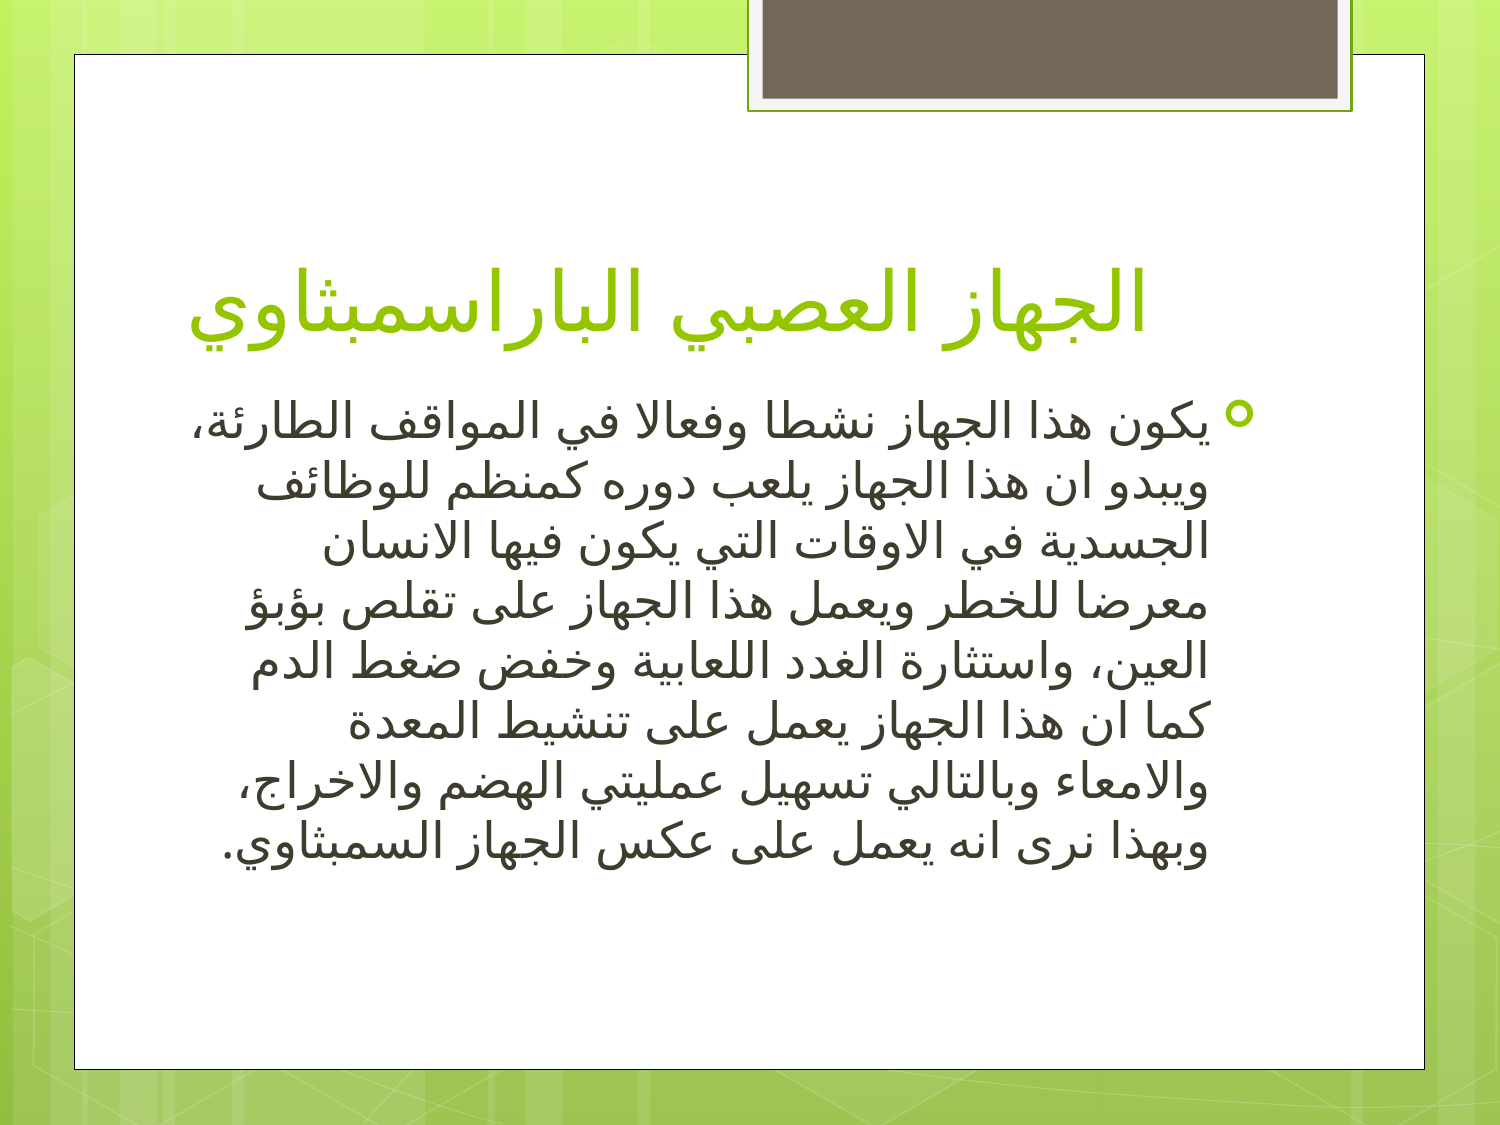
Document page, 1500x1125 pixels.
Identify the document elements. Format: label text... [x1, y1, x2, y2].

list يكون هذا الجهاز نشطا وفعالا في المواقف الطارئة، ويبدو ان هذا الجهاز يلعب دوره كمنظم للوظائف الجسدية في الاوقات التي يكون فيها الانسان معرضا للخطر ويعمل هذا الجهاز على تقلص بؤبؤ العين، واستثارة الغدد اللعابية وخفض ضغط الدم كما ان هذا الجهاز يعمل على تنشيط المعدة والامعاء وبالتالي تسهيل عمليتي الهضم والاخراج، وبهذا نرى انه يعمل على عكس الجهاز السمبثاوي. [171, 381, 1283, 957]
title الجهاز العصبي الباراسمبثاوي [171, 168, 1324, 357]
